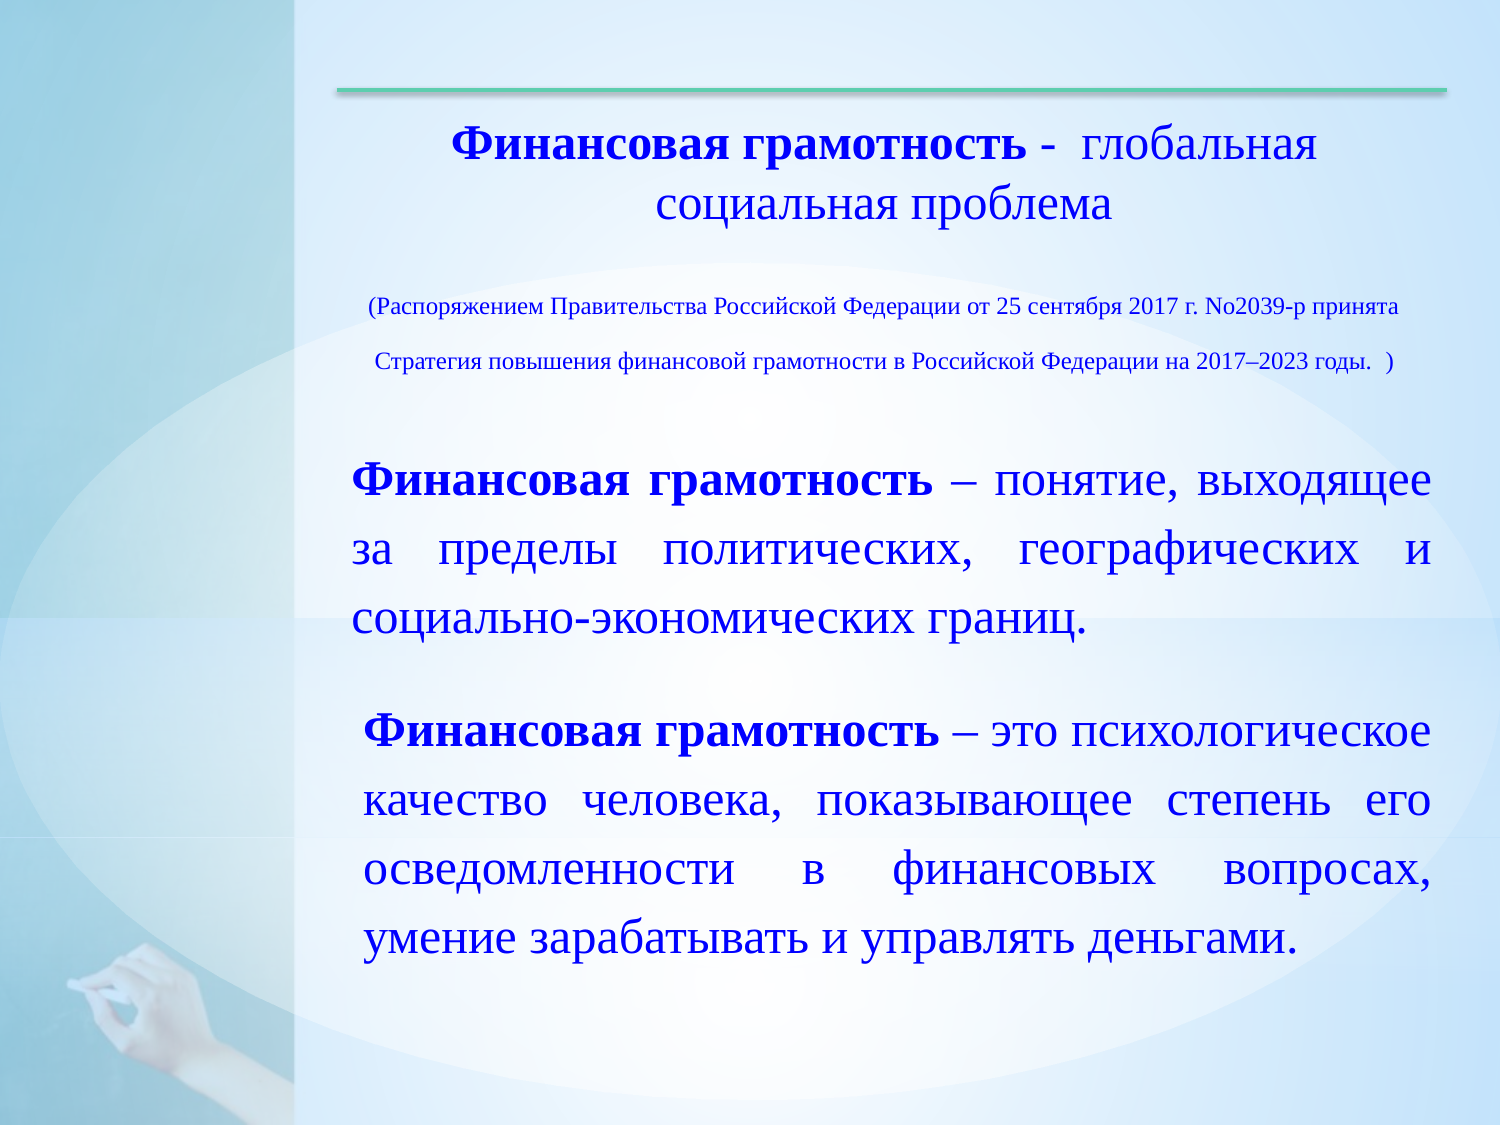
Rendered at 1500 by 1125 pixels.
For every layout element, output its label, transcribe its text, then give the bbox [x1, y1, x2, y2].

text_box Финансовая грамотность – это психологическое качество человека, показывающее степень его осведомленности в финансовых вопросах, умение зарабатывать и управлять деньгами. [348, 680, 1447, 972]
text_box Финансовая грамотность - глобальная социальная проблема (Распоряжением Правительства Российской Федерации от 25 сентября 2017 г. No2039-р принята Стратегия повышения финансовой грамотности в Российской Федерации на 2017–2023 годы. ) [321, 101, 1447, 387]
text_box Финансовая грамотность – понятие, выходящее за пределы политических, географических и социально-экономических границ. [336, 429, 1447, 651]
